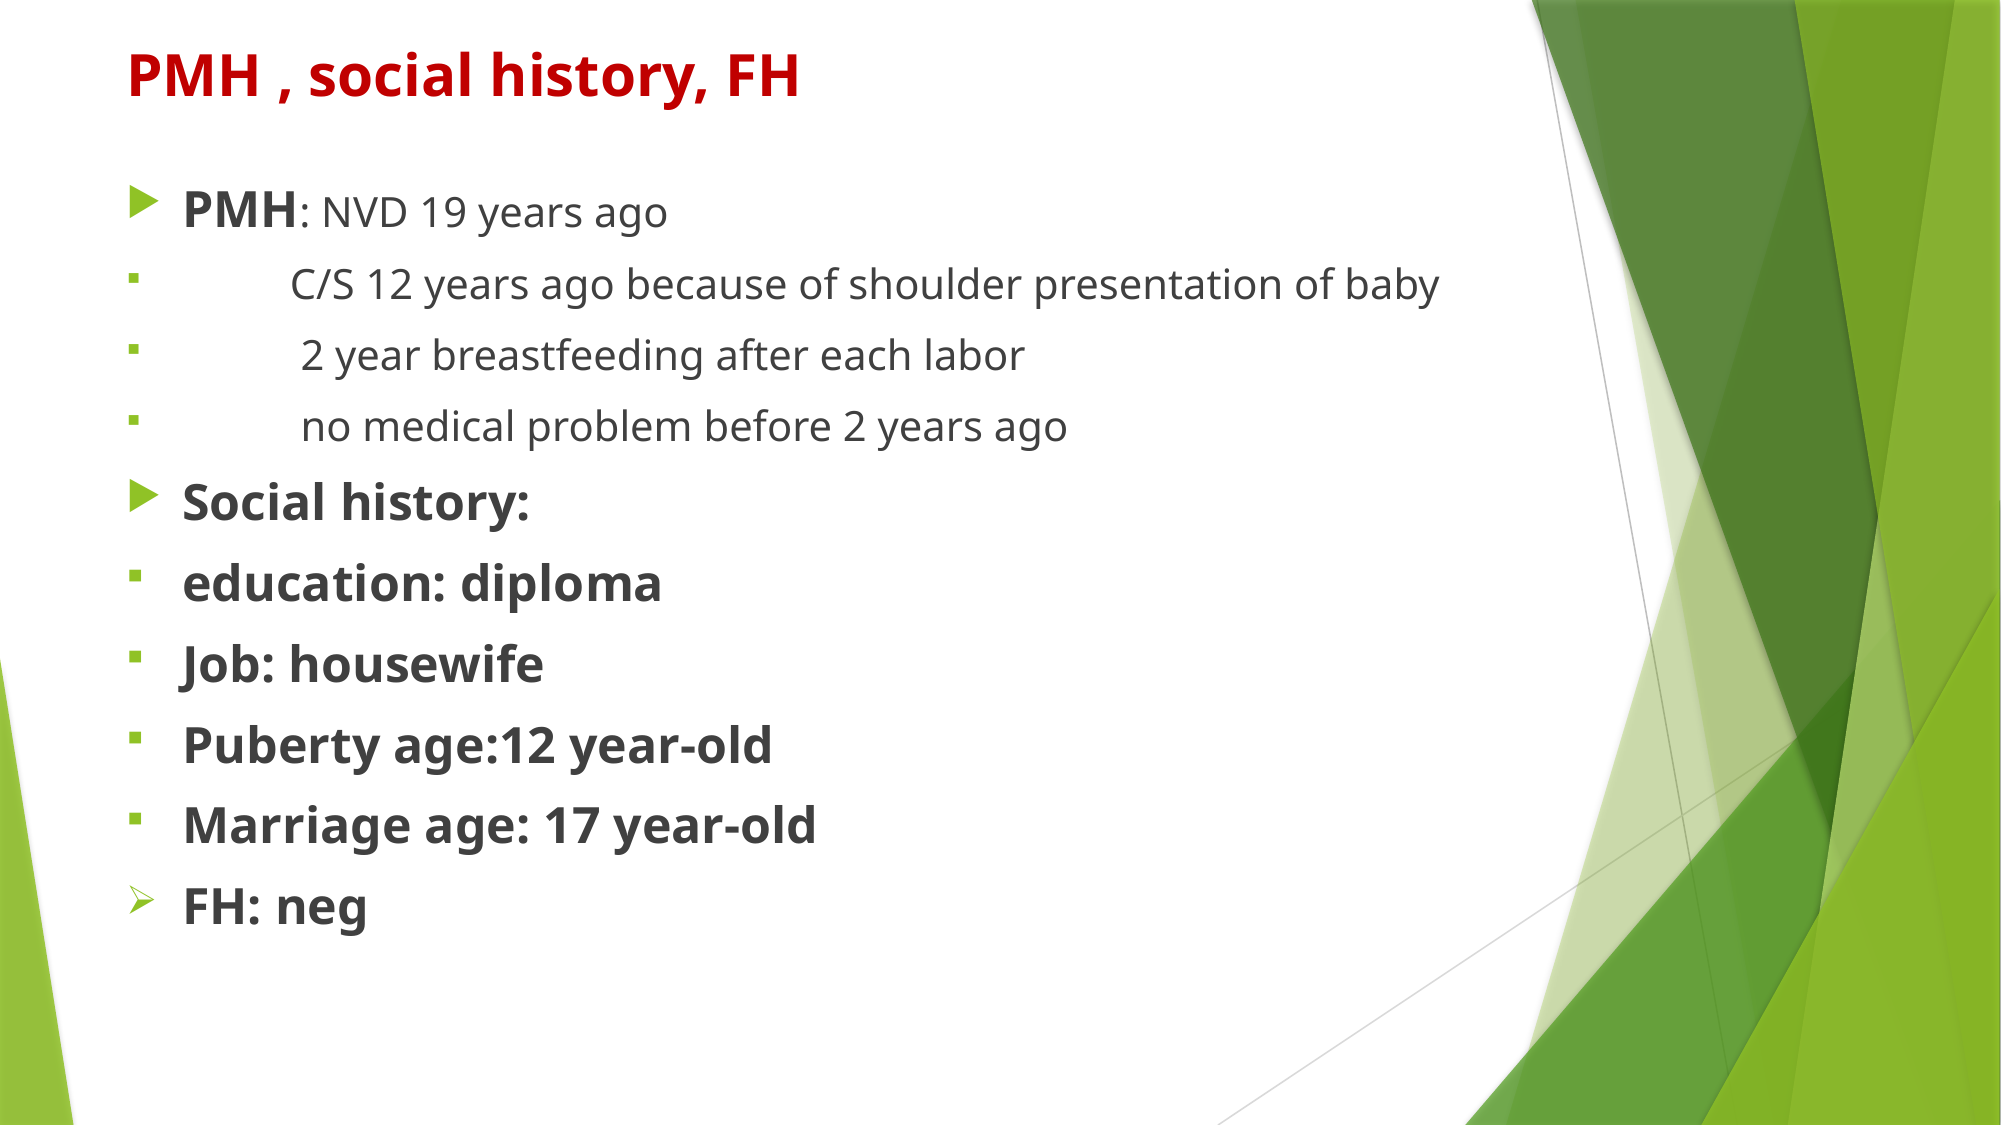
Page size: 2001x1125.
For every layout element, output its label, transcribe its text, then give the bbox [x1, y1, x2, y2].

list PMH: NVD 19 years ago C/S 12 years ago because of shoulder presentation of baby 2 year breastfeeding after each labor no medical problem before 2 years ago Social history: education: diploma Job: housewife Puberty age:12 year-old Marriage age: 17 year-old FH: neg [111, 169, 1522, 1076]
title PMH , social history, FH [111, 30, 1522, 134]
